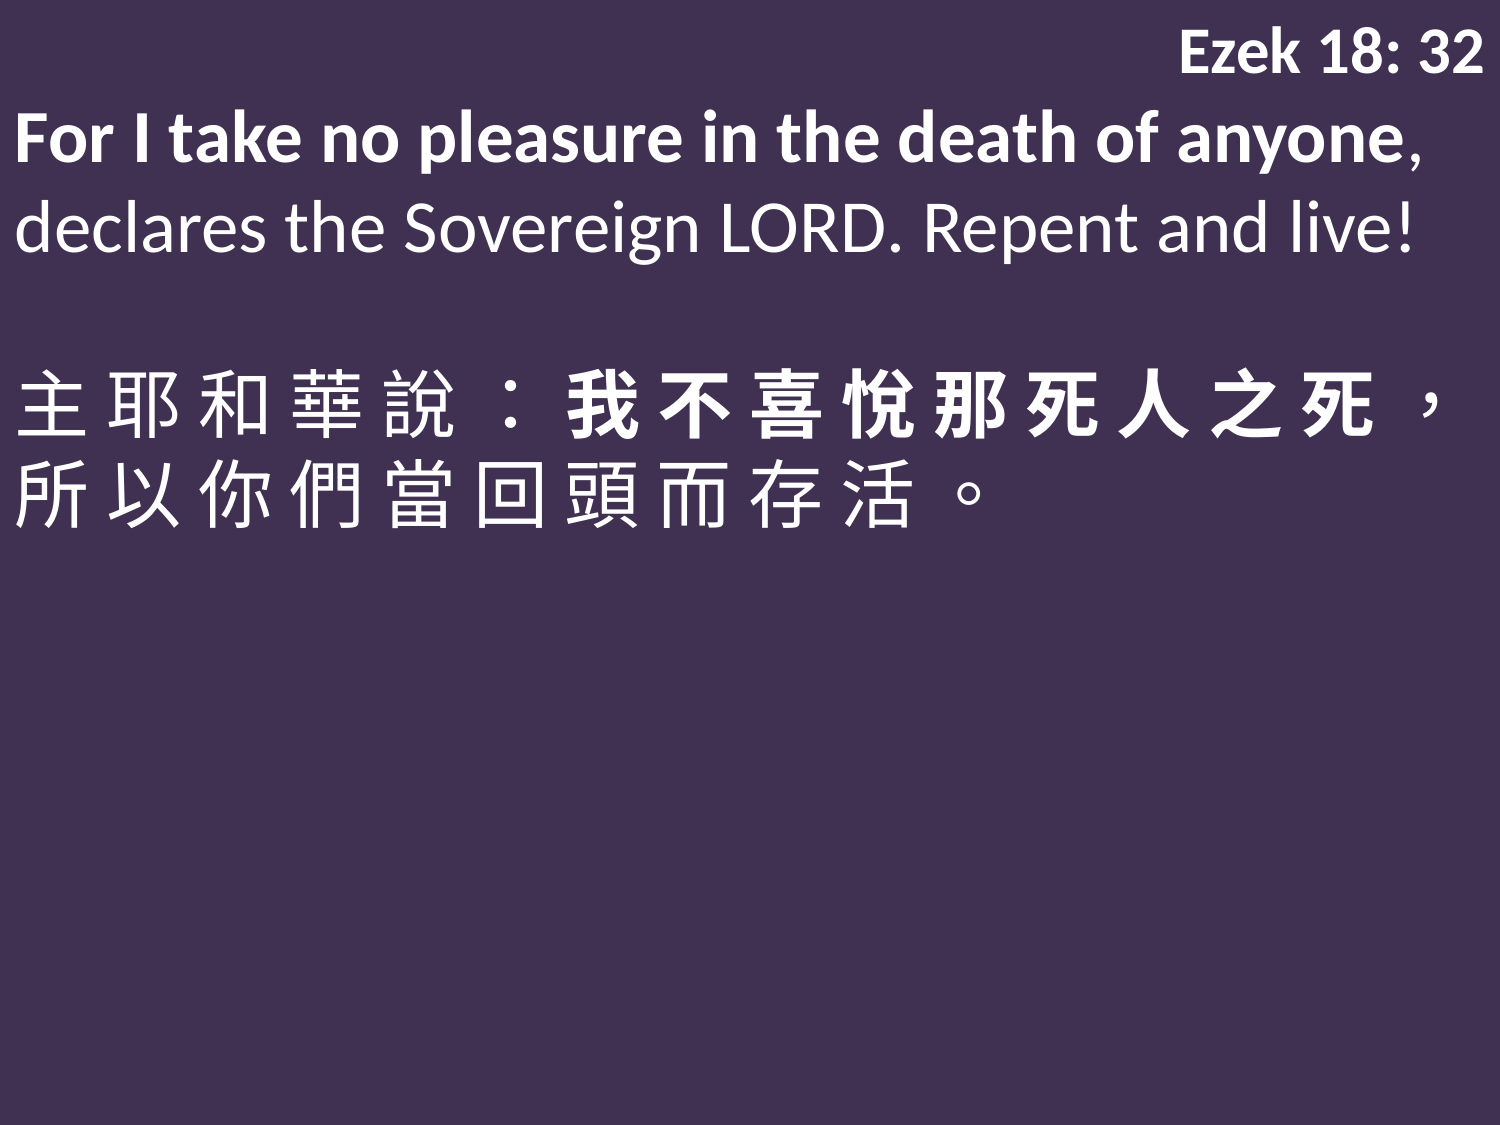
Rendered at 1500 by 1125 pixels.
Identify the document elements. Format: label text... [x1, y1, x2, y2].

text_box Ezek 18: 32 For I take no pleasure in the death of anyone, declares the Sovereign Lord. Repent and live! 主 耶 和 華 說 ： 我 不 喜 悅 那 死 人 之 死 ， 所 以 你 們 當 回 頭 而 存 活 。 [0, 0, 1500, 545]
